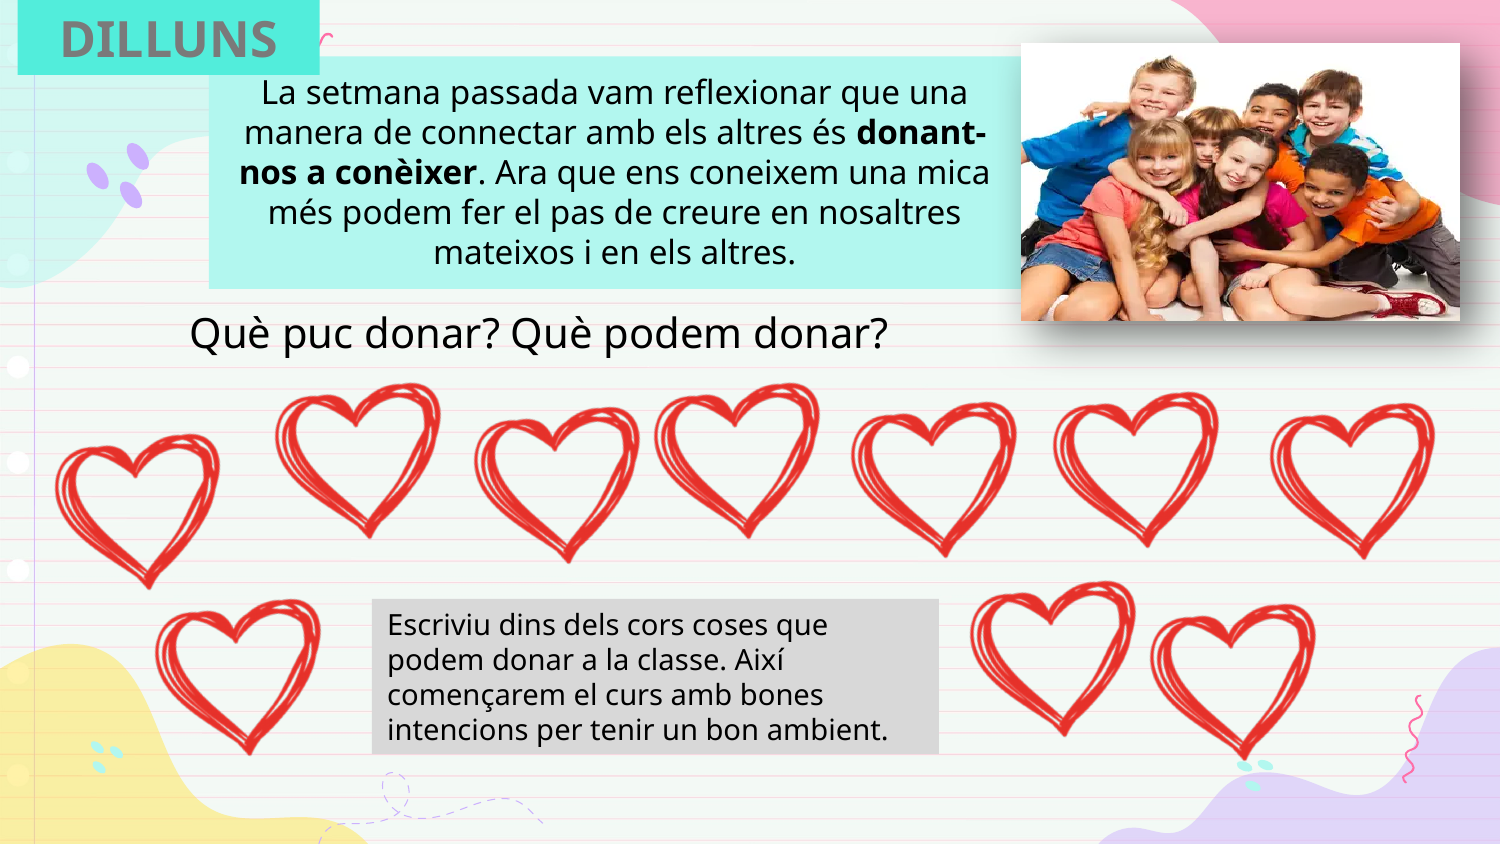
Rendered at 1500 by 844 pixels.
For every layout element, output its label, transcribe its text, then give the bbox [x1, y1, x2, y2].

picture [0, 0, 1500, 844]
title La setmana passada vam reflexionar que una manera de connectar amb els altres és donant-nos a conèixer. Ara que ens coneixem una mica més podem fer el pas de creure en nosaltres mateixos i en els altres. [208, 56, 1011, 289]
title Què puc donar? Què podem donar? [80, 291, 998, 373]
text_box DILLUNS [17, 0, 320, 75]
text_box Escriviu dins dels cors coses que podem donar a la classe. Així començarem el curs amb bones intencions per tenir un bon ambient. [371, 598, 939, 754]
